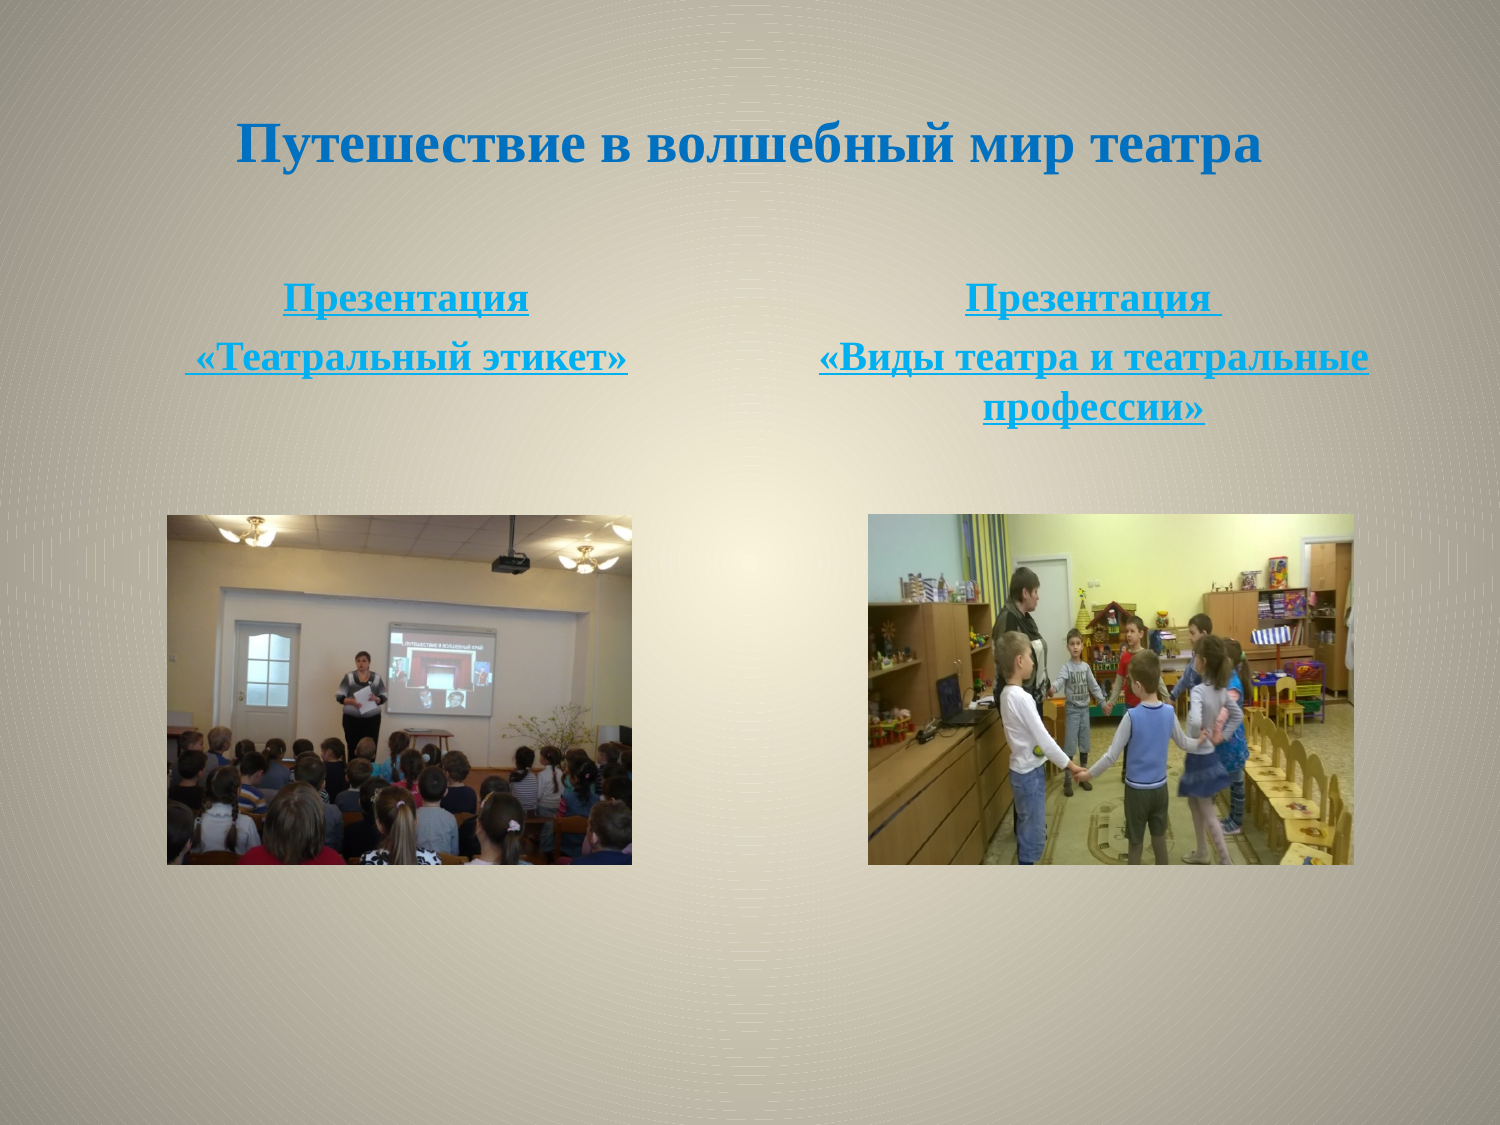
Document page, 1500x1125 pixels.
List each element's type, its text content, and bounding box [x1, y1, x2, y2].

list Презентация «Виды театра и театральные профессии» [762, 262, 1425, 1005]
picture [167, 515, 633, 865]
picture [867, 513, 1354, 865]
list Презентация «Театральный этикет» [75, 262, 738, 1005]
title Путешествие в волшебный мир театра [75, 45, 1425, 233]
